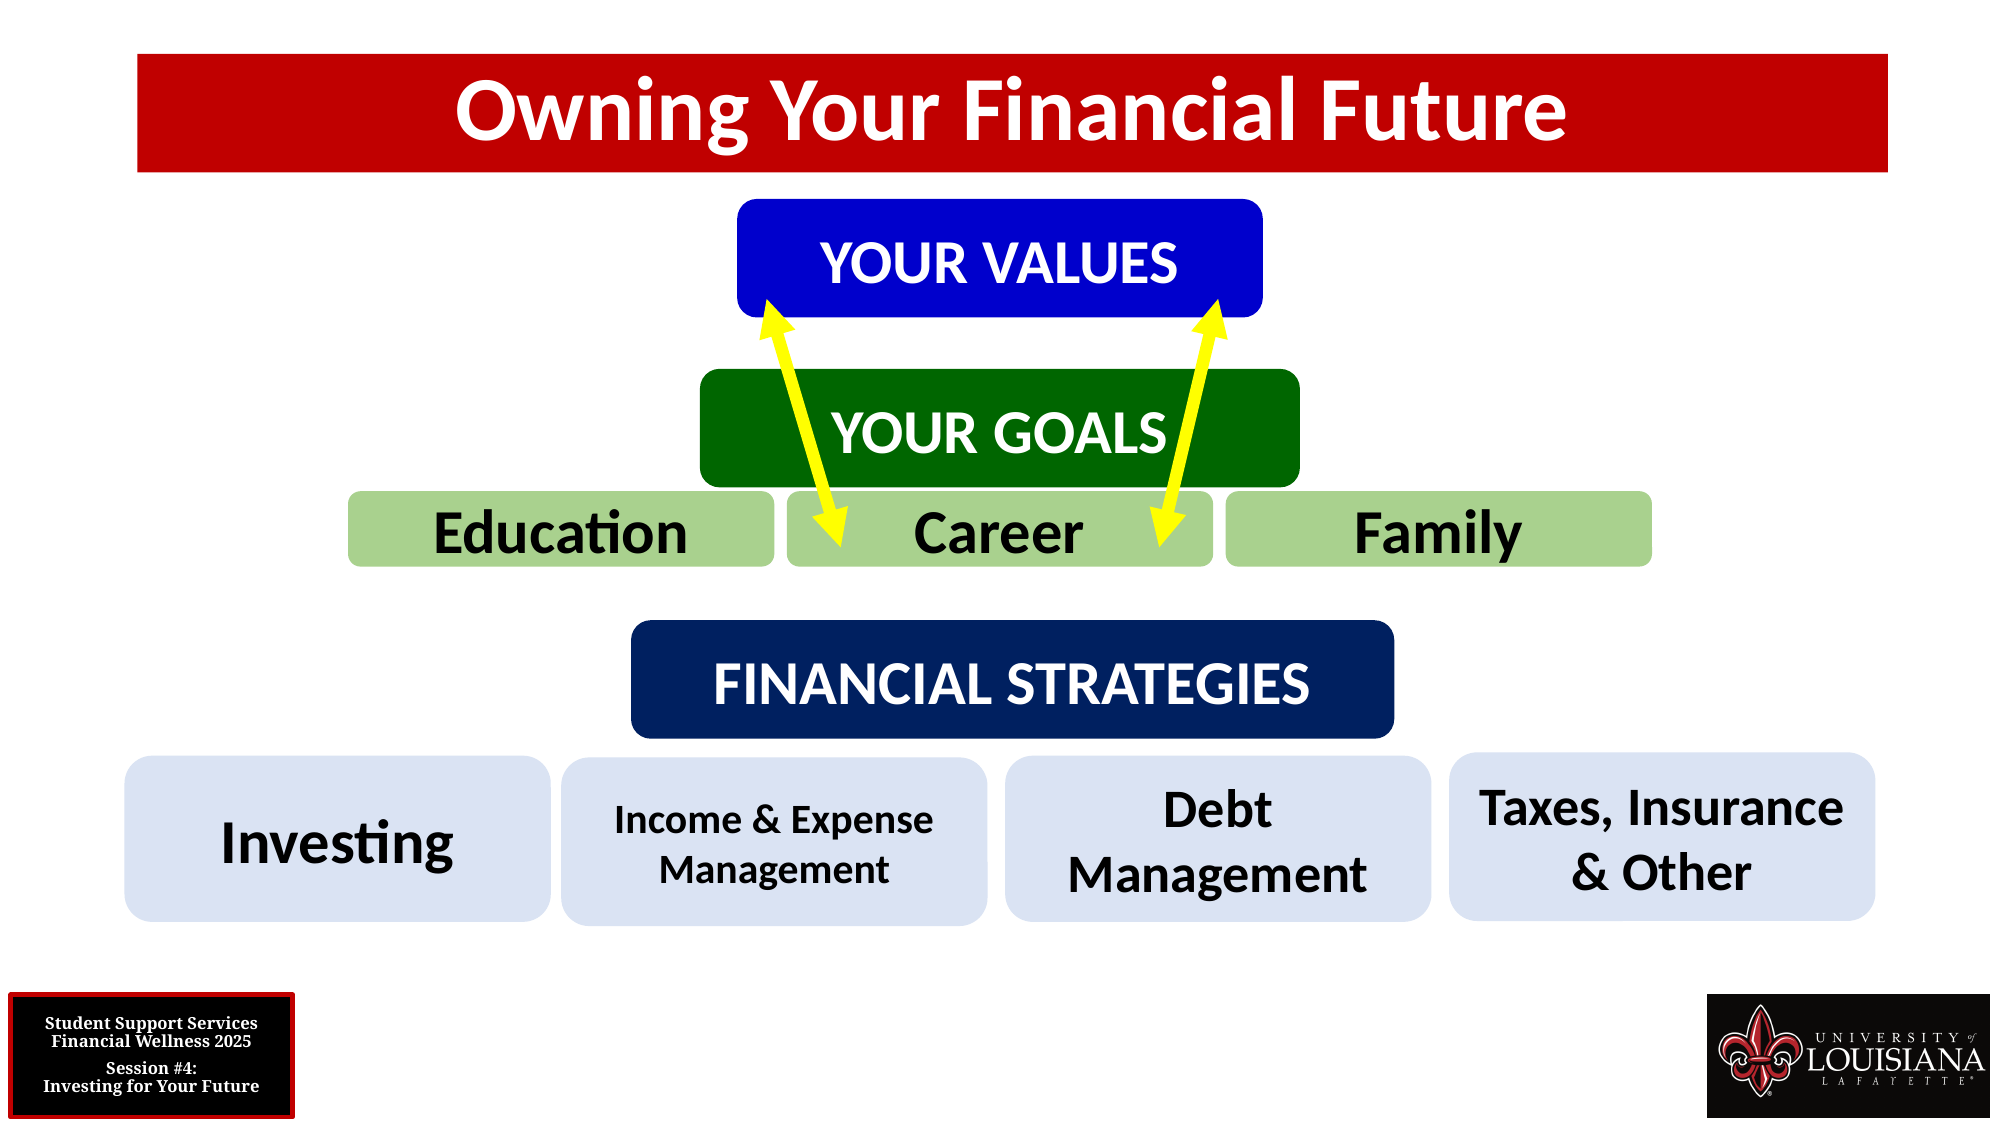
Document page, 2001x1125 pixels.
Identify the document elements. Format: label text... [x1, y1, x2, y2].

text_box Investing [123, 754, 552, 923]
text_box Income & Expense Management [560, 756, 989, 928]
text_box YOUR GOALS [698, 367, 766, 489]
text_box Debt Management [1004, 754, 1433, 923]
text_box Career [785, 490, 1215, 568]
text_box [766, 298, 841, 548]
text_box YOUR VALUES [736, 197, 1264, 319]
text_box YOUR GOALS [1219, 367, 1301, 489]
text_box Family [1224, 490, 1654, 568]
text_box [1159, 298, 1219, 548]
text_box Owning Your Financial Future [137, 53, 1888, 173]
text_box Taxes, Insurance & Other [1448, 751, 1877, 923]
text_box FINANCIAL STRATEGIES [629, 619, 1396, 740]
picture [1707, 994, 1990, 1118]
text_box Education [346, 490, 776, 568]
text_box YOUR GOALS [841, 367, 1159, 489]
